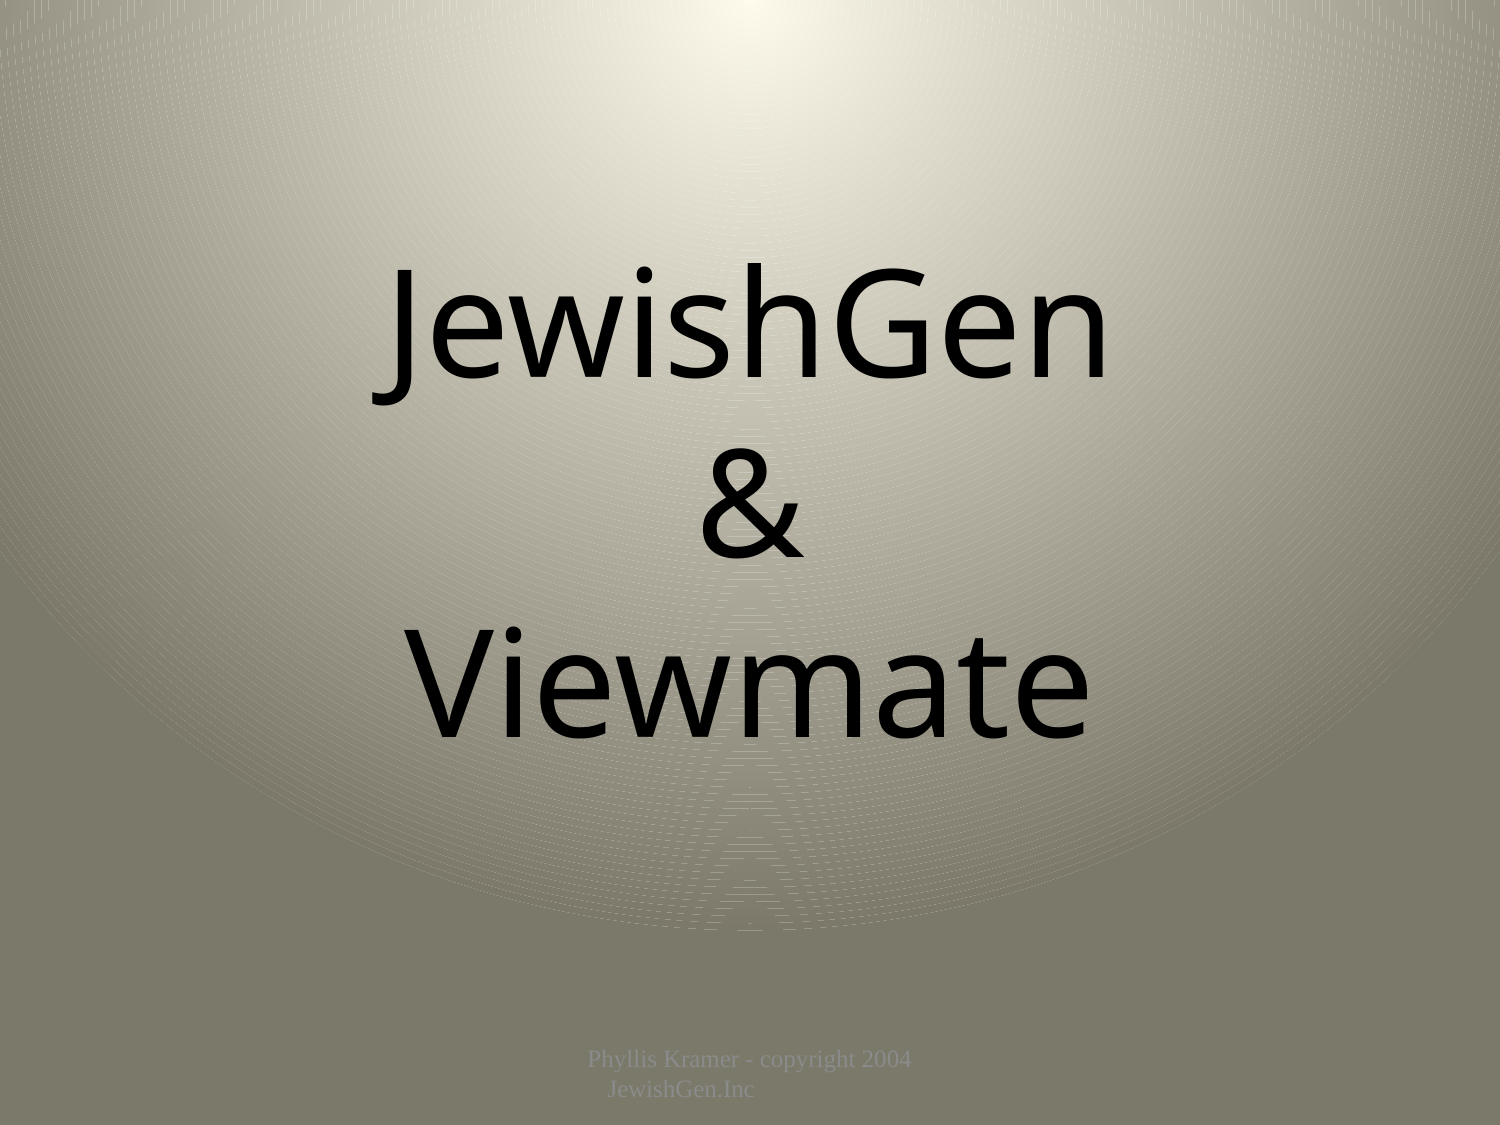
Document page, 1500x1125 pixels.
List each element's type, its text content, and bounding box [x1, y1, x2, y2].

title JewishGen & Viewmate [75, 45, 1425, 950]
footer Phyllis Kramer - copyright 2004 JewishGen.Inc [512, 1042, 988, 1103]
